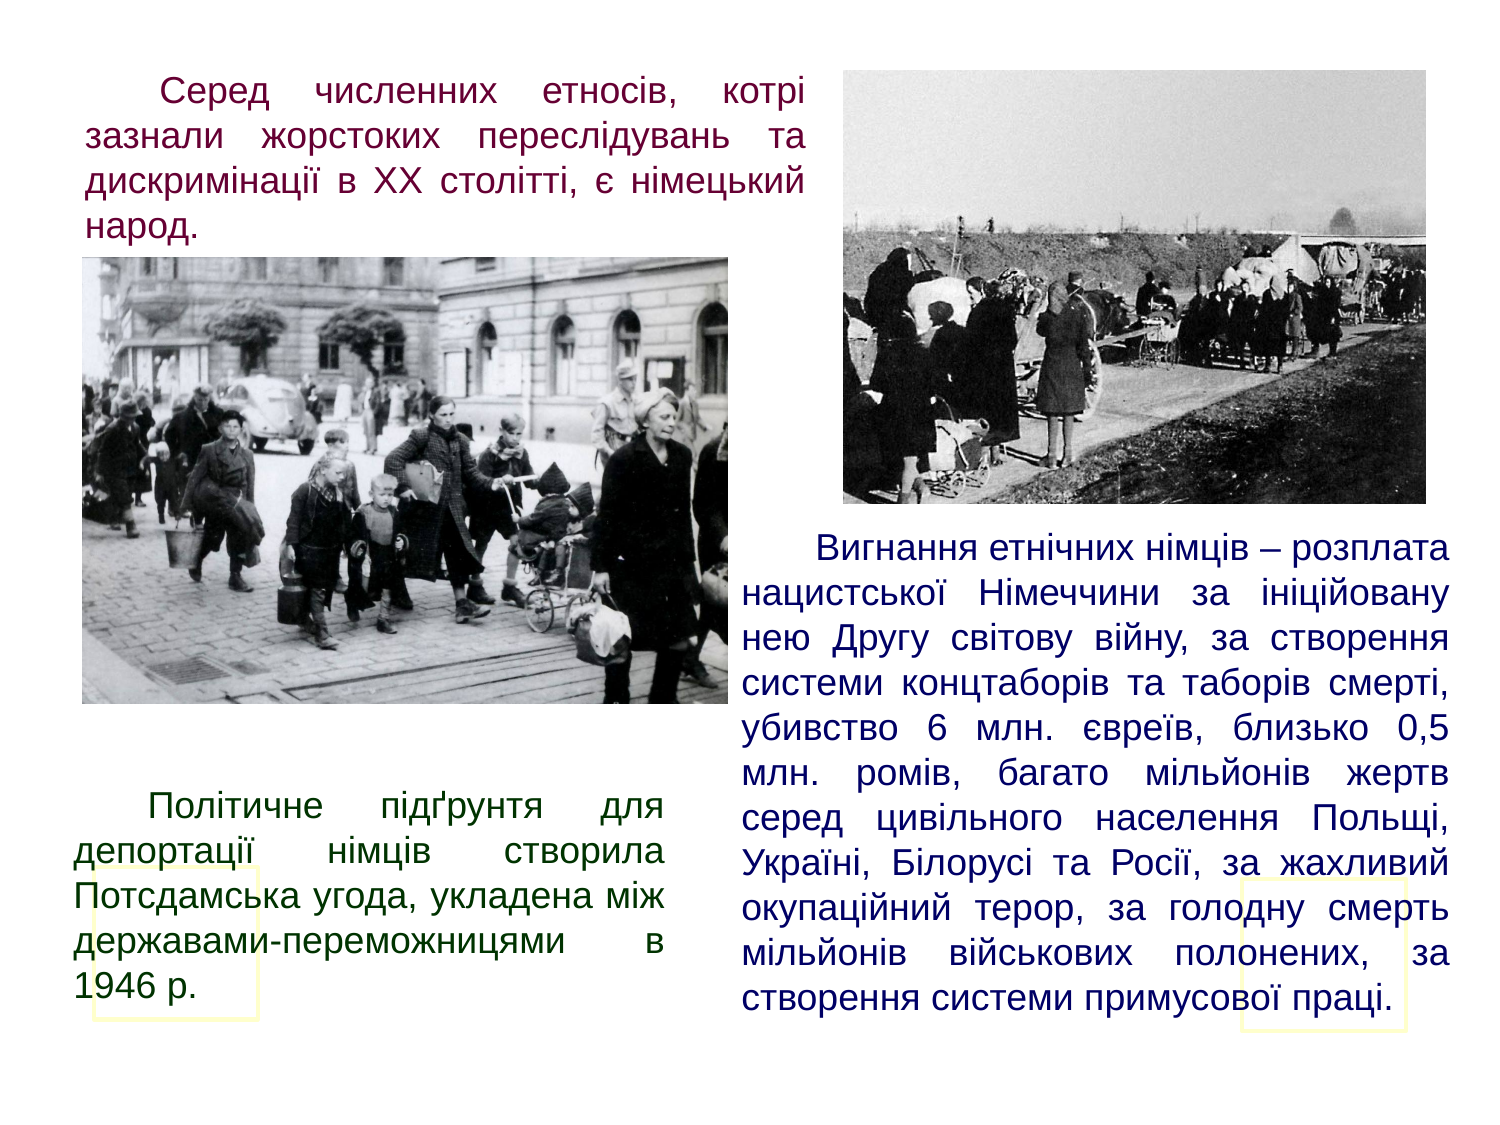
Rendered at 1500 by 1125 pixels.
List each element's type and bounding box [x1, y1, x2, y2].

picture [843, 70, 1426, 505]
picture [81, 257, 728, 704]
text_box [0, 0, 1500, 1125]
